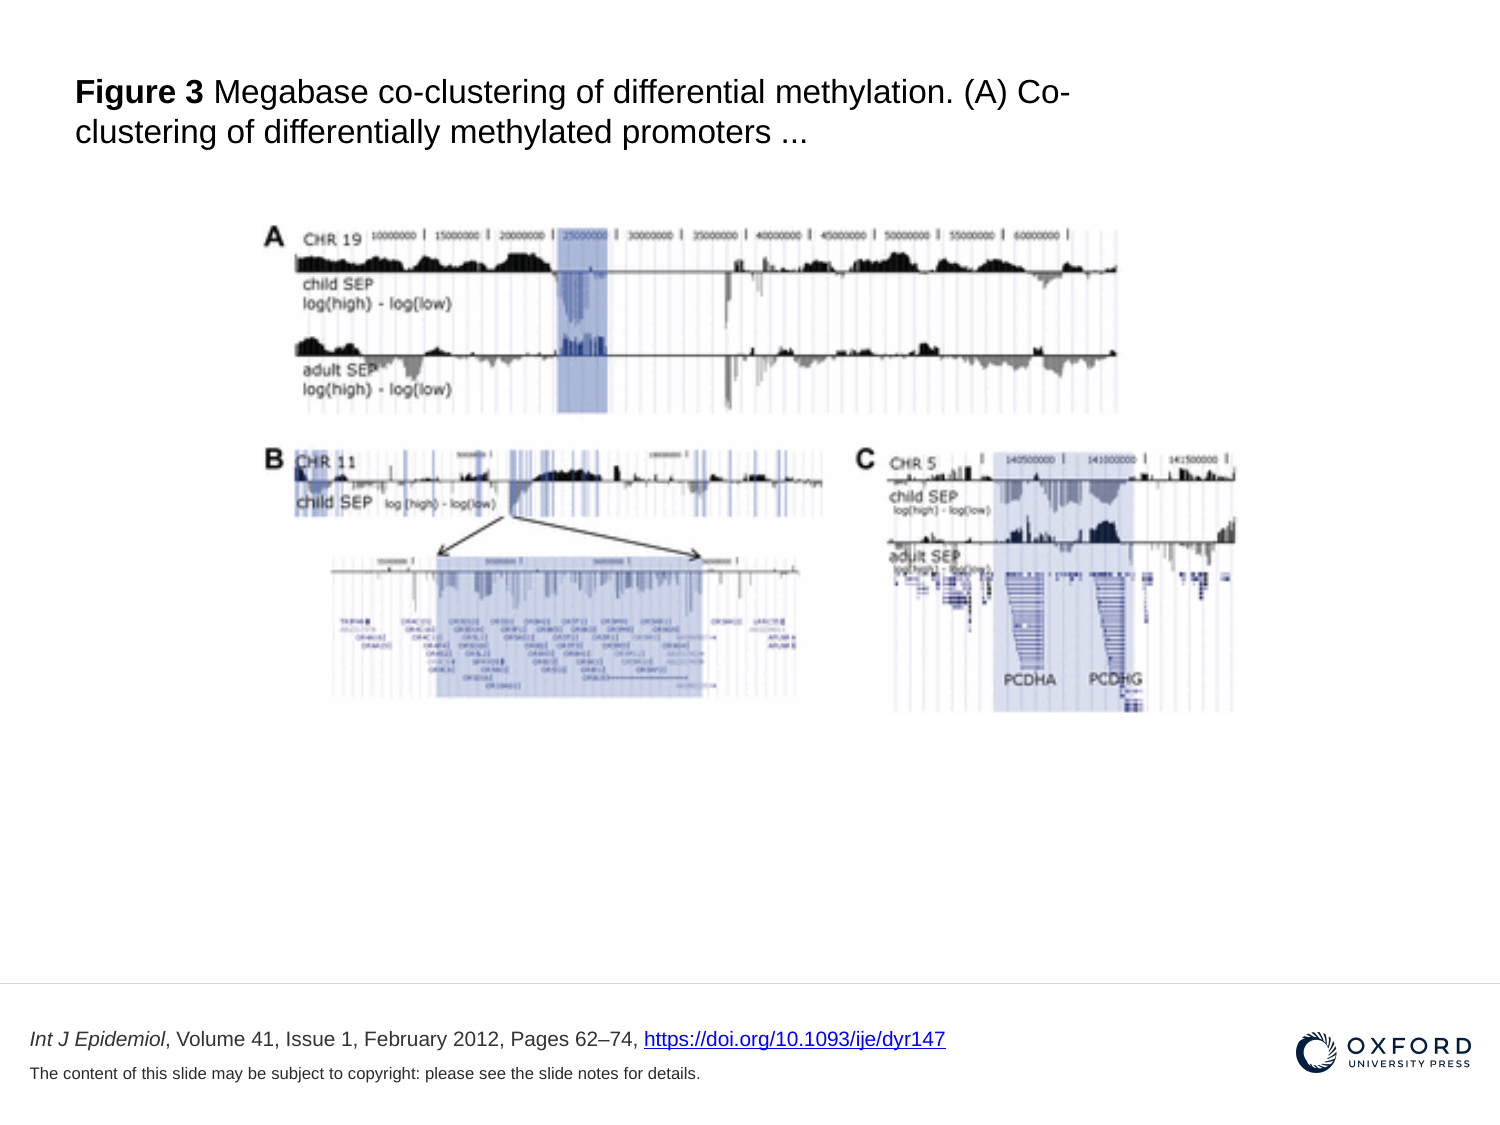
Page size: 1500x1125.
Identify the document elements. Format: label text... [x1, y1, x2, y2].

footer Int J Epidemiol, Volume 41, Issue 1, February 2012, Pages 62–74, https://doi.org/10.1093/ije/dyr147 The content of this slide may be subject to copyright: please see the slide notes for details. [0, 983, 1260, 1125]
picture [262, 224, 1238, 715]
picture [1296, 1032, 1471, 1073]
title Figure 3 Megabase co-clustering of differential methylation. (A) Co-clustering of differentially methylated promoters ... [75, 69, 1078, 171]
